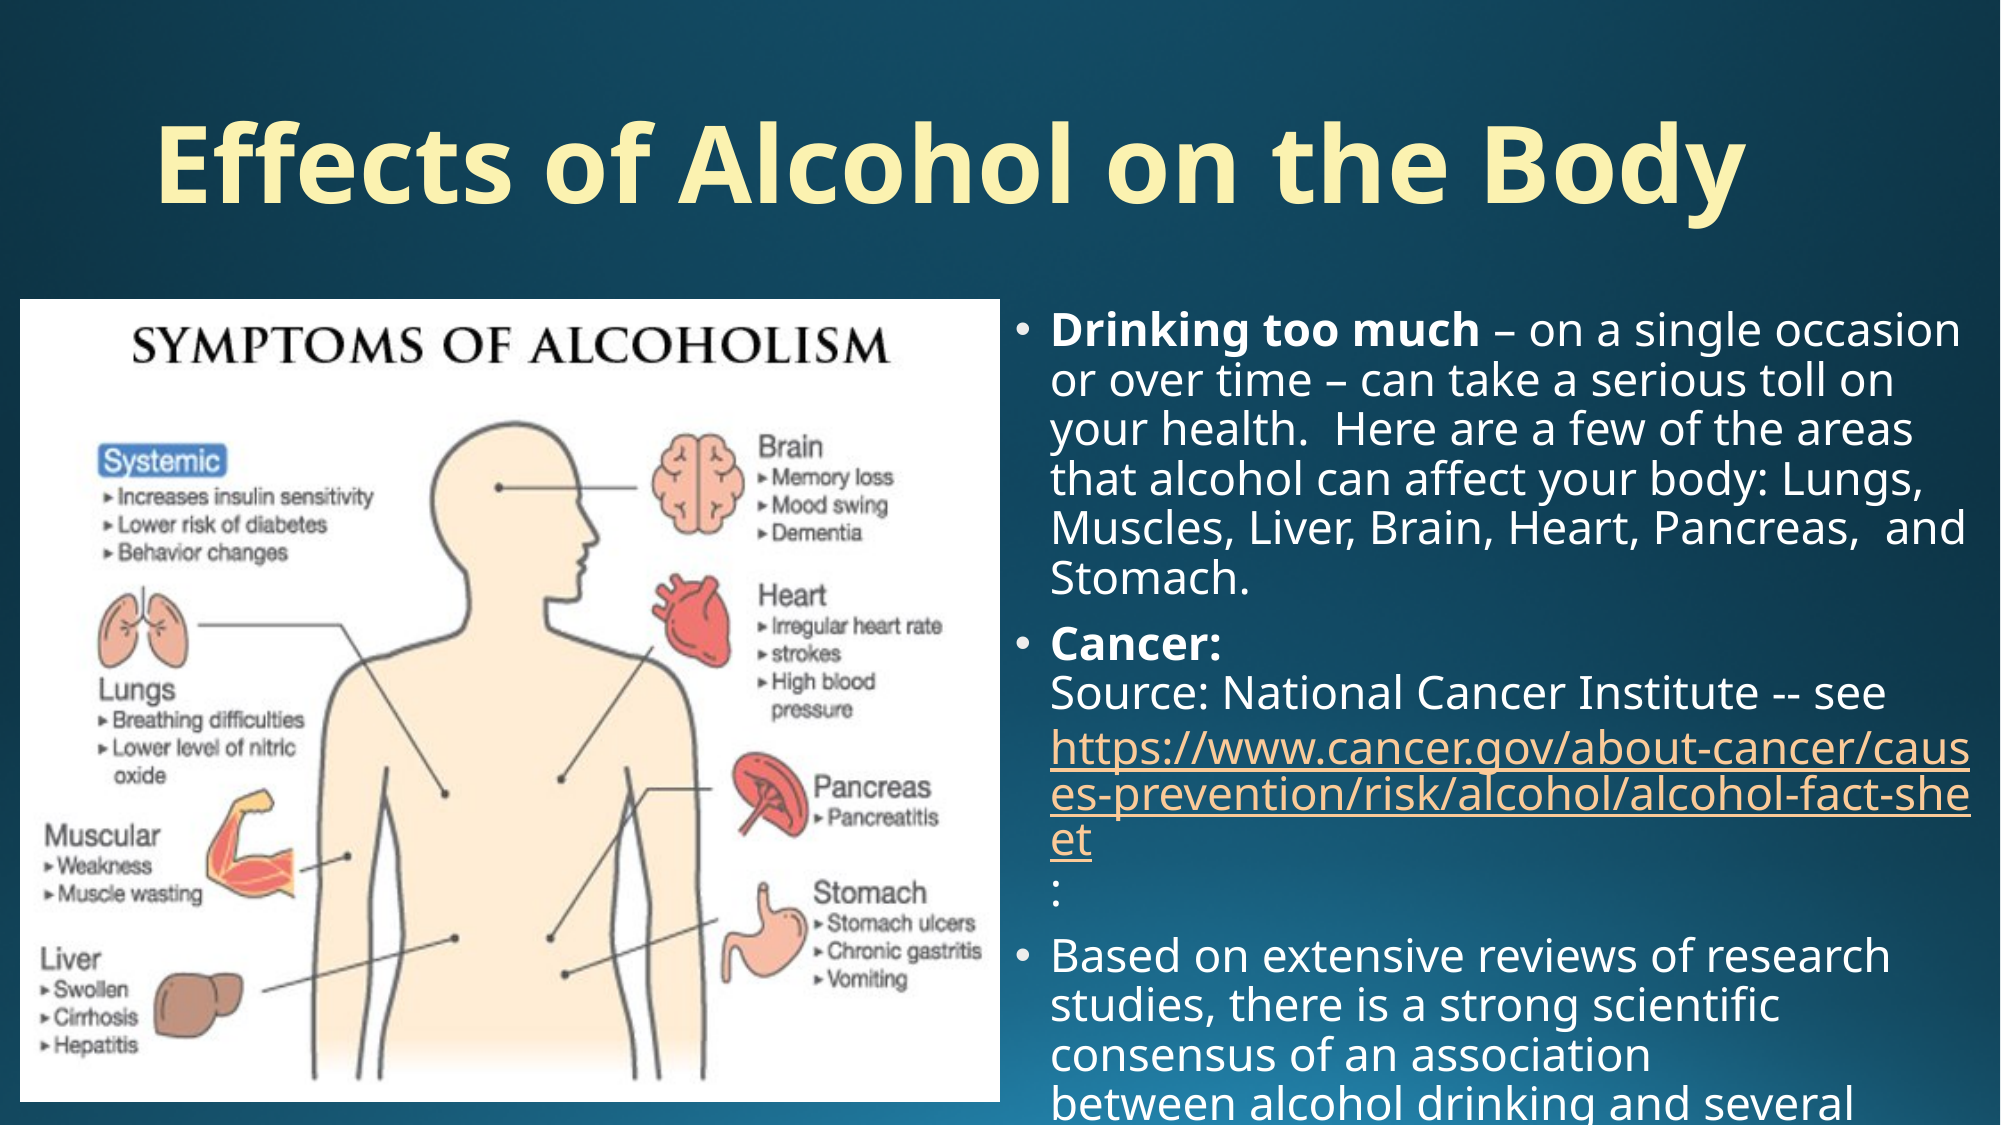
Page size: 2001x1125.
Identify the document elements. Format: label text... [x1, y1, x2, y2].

list Drinking too much – on a single occasion or over time – can take a serious toll on your health. Here are a few of the areas that alcohol can affect your body: Lungs, Muscles, Liver, Brain, Heart, Pancreas, and Stomach. Cancer: Source: National Cancer Institute -- see https://www.cancer.gov/about-cancer/causes-prevention/risk/alcohol/alcohol-fact-sheet: Based on extensive reviews of research studies, there is a strong scientific consensus of an association between alcohol drinking and several types of cancer. [1000, 299, 1991, 1102]
title Effects of Alcohol on the Body [137, 59, 1863, 278]
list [19, 299, 1000, 1102]
picture [0, 0, 2001, 1125]
